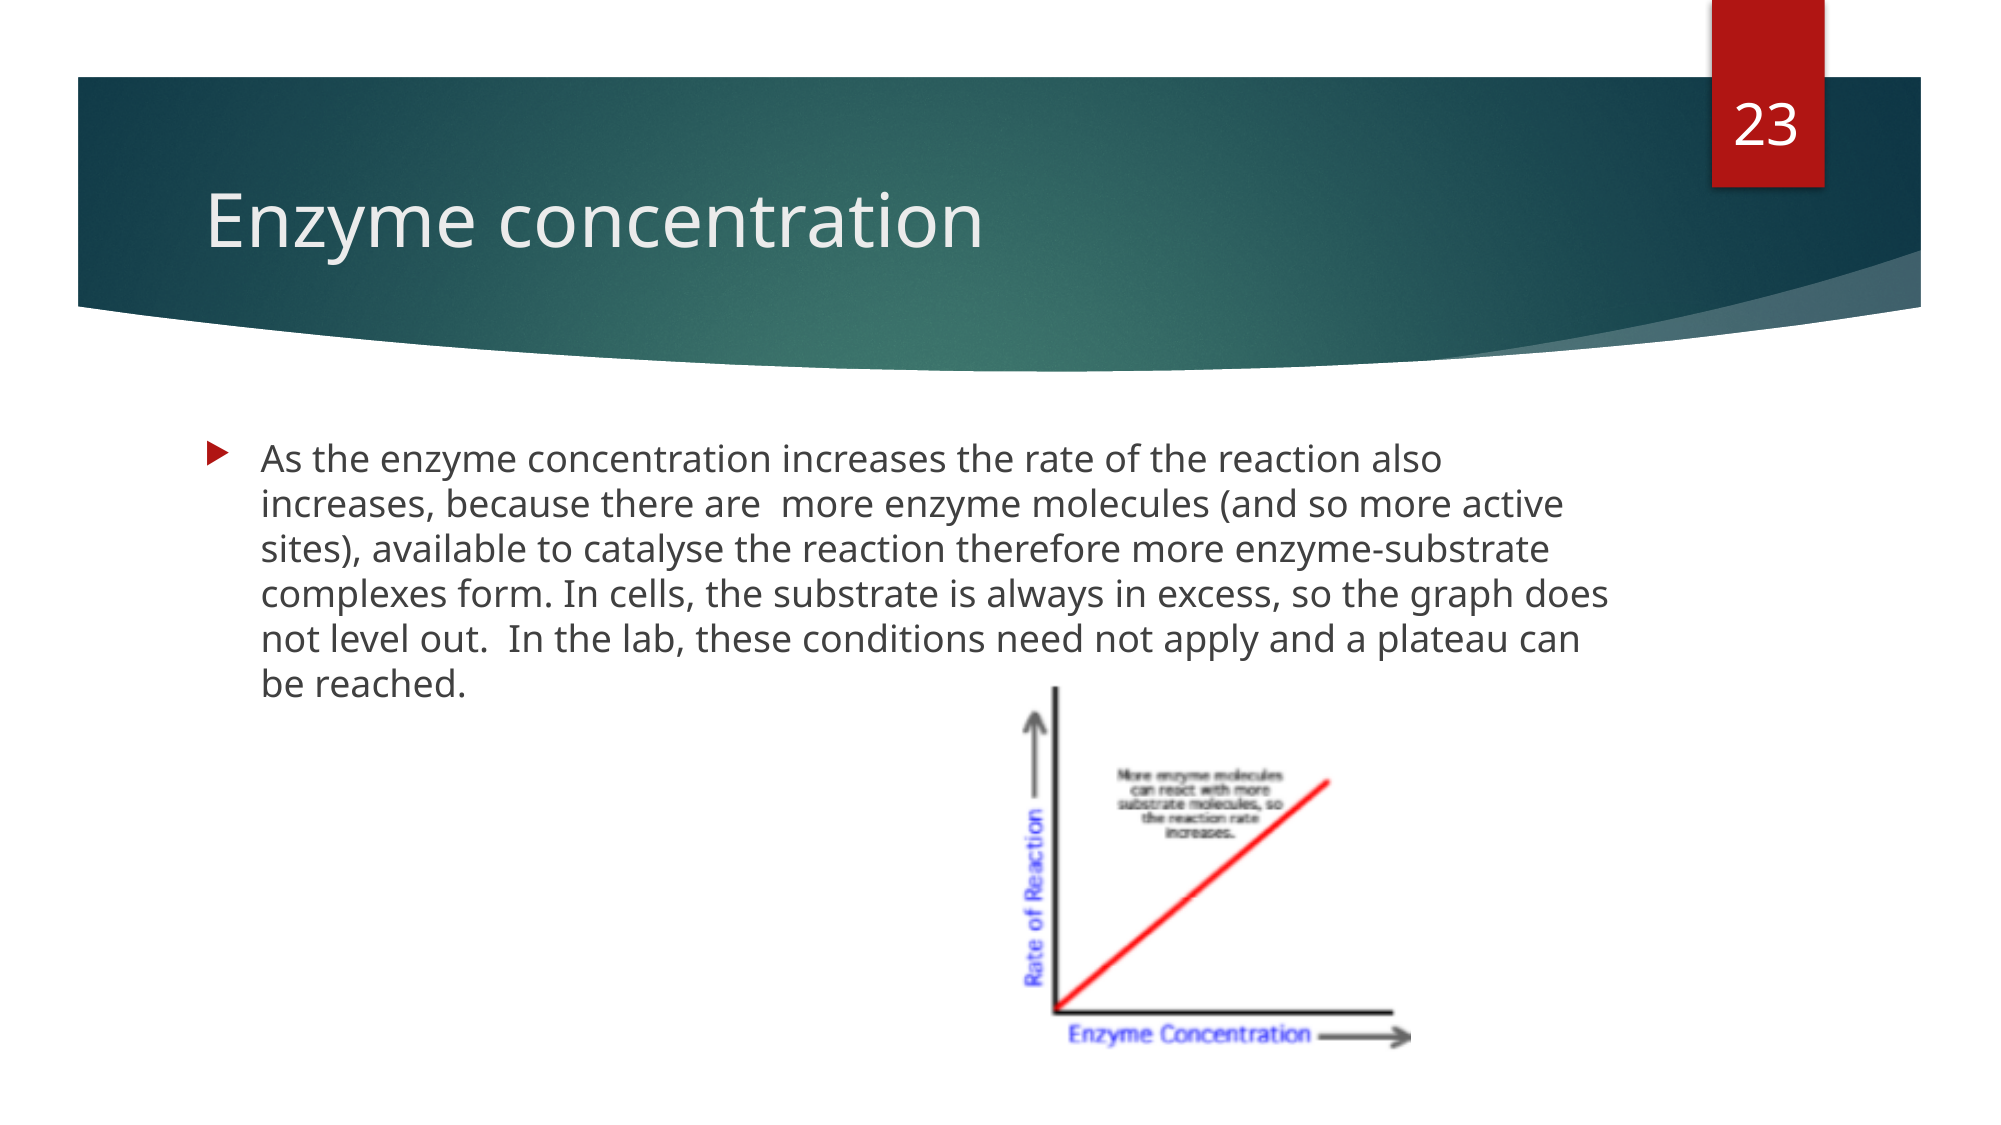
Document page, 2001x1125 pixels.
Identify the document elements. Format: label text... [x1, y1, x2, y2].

picture [1000, 685, 1412, 1057]
list As the enzyme concentration increases the rate of the reaction also increases, because there are more enzyme molecules (and so more active sites), available to catalyse the reaction therefore more enzyme-substrate complexes form. In cells, the substrate is always in excess, so the graph does not level out. In the lab, these conditions need not apply and a plateau can be reached. [189, 427, 1638, 988]
slide_number 23 [1698, 48, 1836, 175]
title Enzyme concentration [189, 159, 1638, 276]
